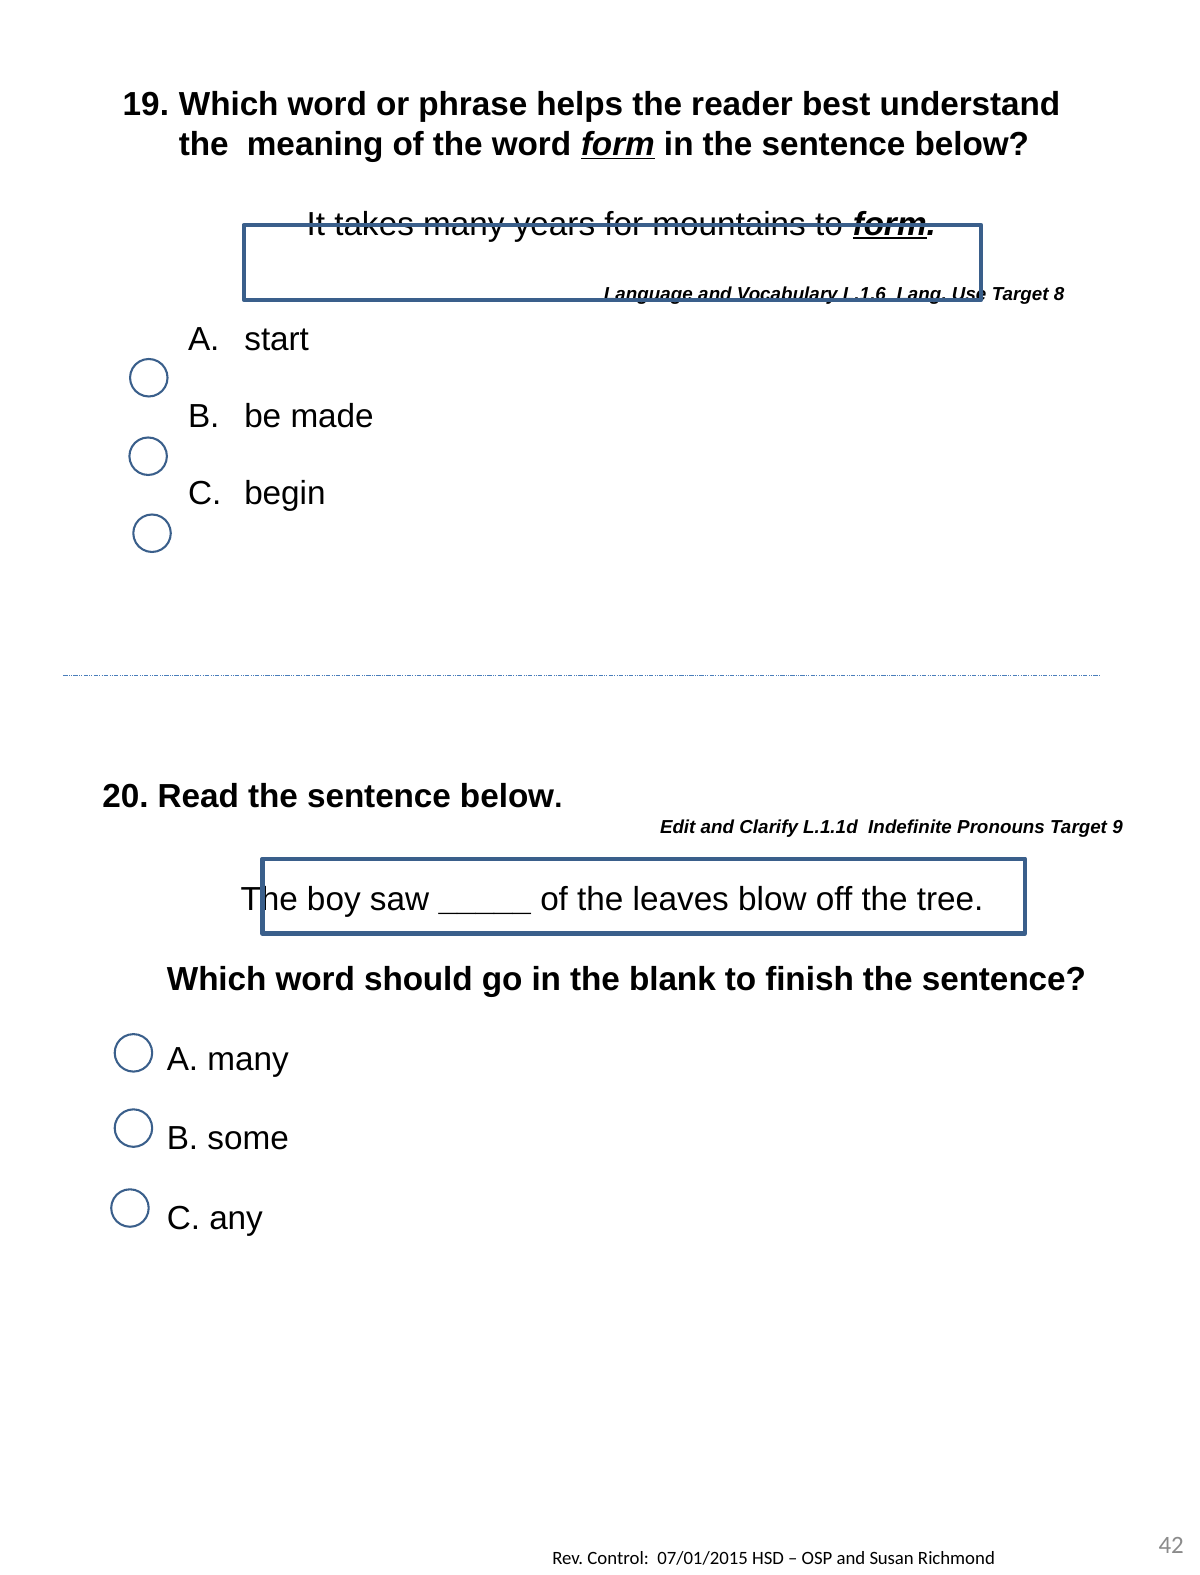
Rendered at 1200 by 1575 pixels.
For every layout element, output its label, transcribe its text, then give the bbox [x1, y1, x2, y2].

text_box Which word or phrase helps the reader best understand the meaning of the word form in the sentence below? It takes many years for mountains to form. Language and Vocabulary L.1.6 Lang. Use Target 8 start be made begin [108, 74, 1079, 519]
text_box [260, 857, 1027, 936]
text_box [127, 356, 170, 399]
slide_number 42 [1070, 1512, 1200, 1575]
text_box [112, 1032, 155, 1074]
text_box [127, 435, 169, 478]
text_box [242, 223, 983, 302]
text_box [109, 1187, 151, 1229]
text_box 20. Read the sentence below. Edit and Clarify L.1.1d Indefinite Pronouns Target 9 The boy saw _____ of the leaves blow off the tree. Which word should go in the blank to finish the sentence? A. many B. some C. any [87, 767, 1138, 1284]
text_box [112, 1107, 155, 1149]
text_box [131, 512, 173, 555]
